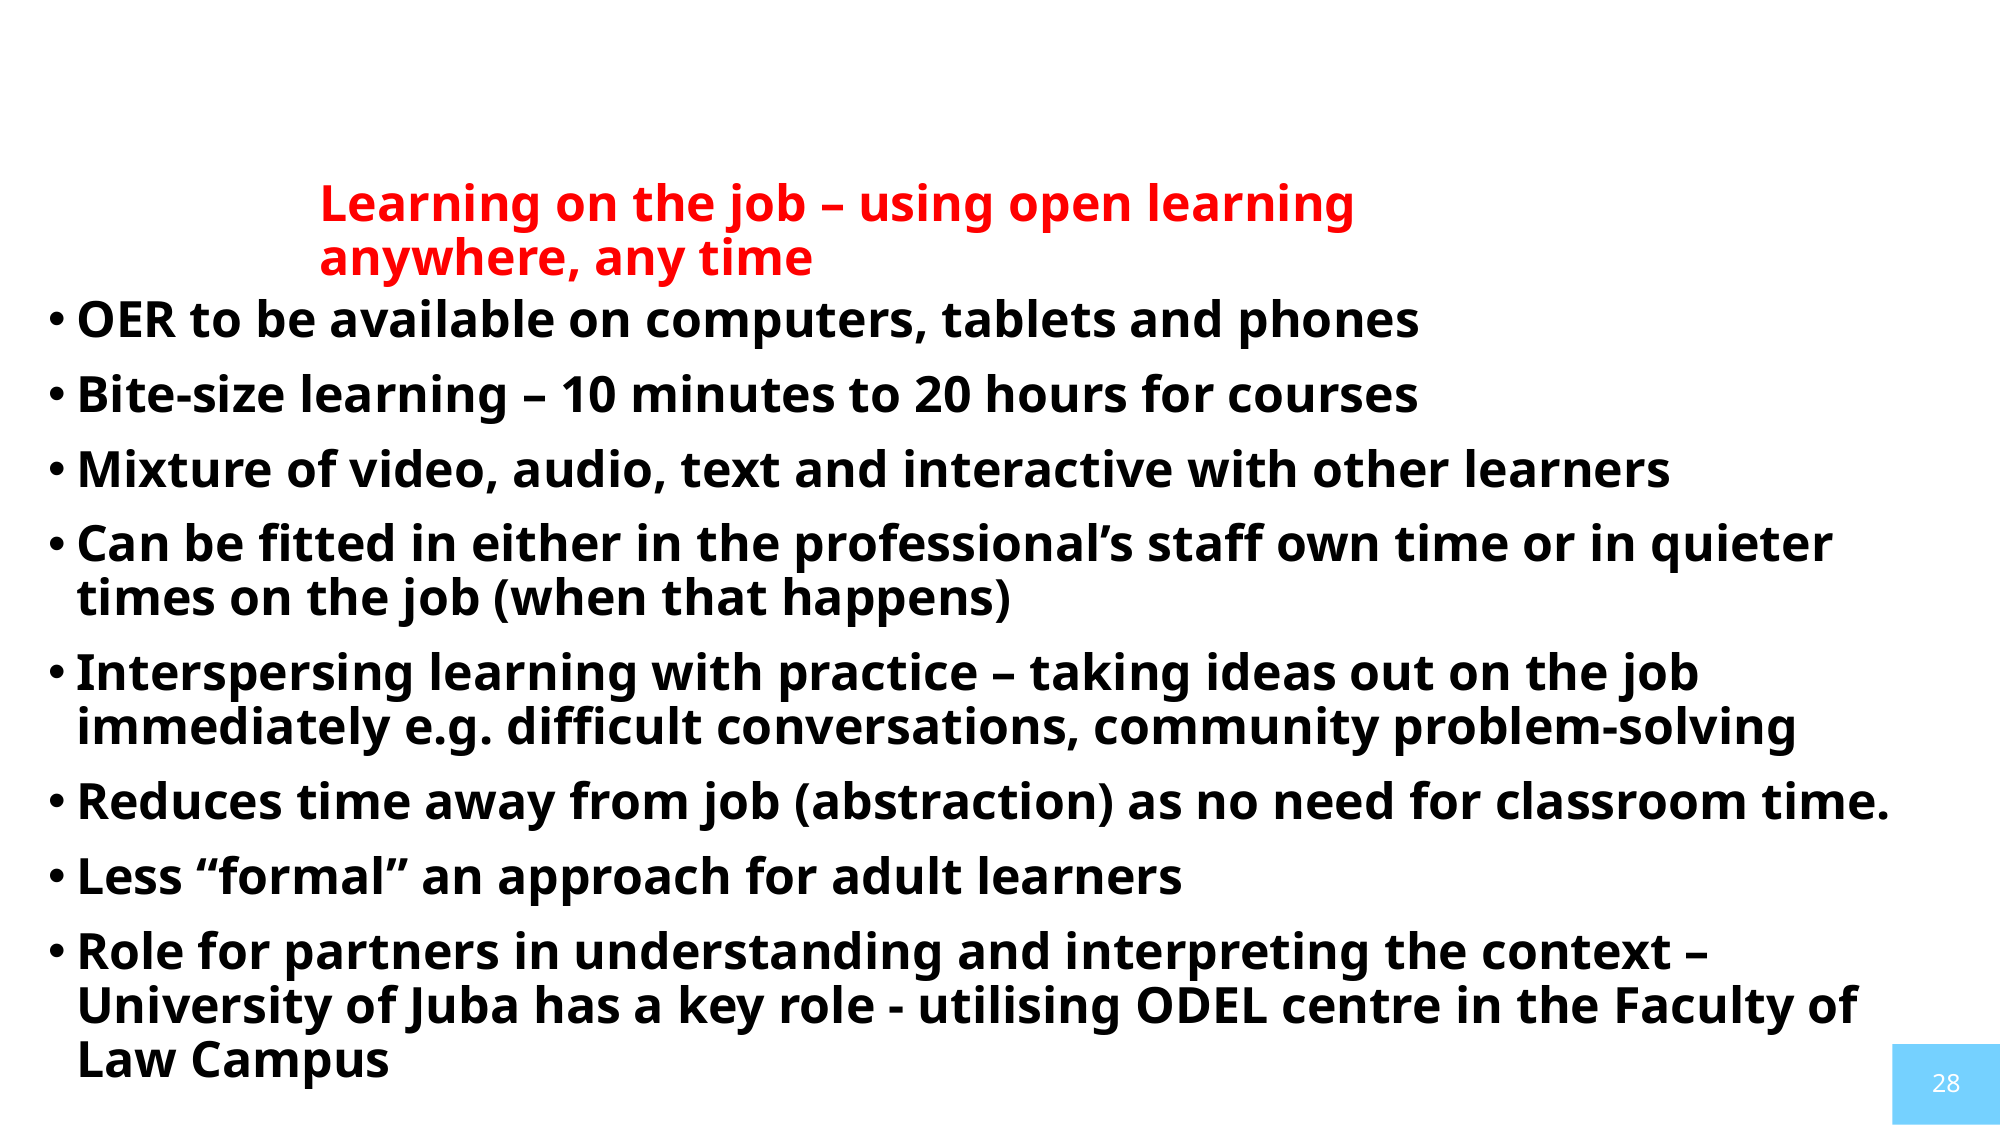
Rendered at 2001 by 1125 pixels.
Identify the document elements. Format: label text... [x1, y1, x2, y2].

list OER to be available on computers, tablets and phones Bite-size learning – 10 minutes to 20 hours for courses Mixture of video, audio, text and interactive with other learners Can be fitted in either in the professional’s staff own time or in quieter times on the job (when that happens) Interspersing learning with practice – taking ideas out on the job immediately e.g. difficult conversations, community problem-solving Reduces time away from job (abstraction) as no need for classroom time. Less “formal” an approach for adult learners Role for partners in understanding and interpreting the context – University of Juba has a key role - utilising ODEL centre in the Faculty of Law Campus [42, 162, 1931, 1046]
